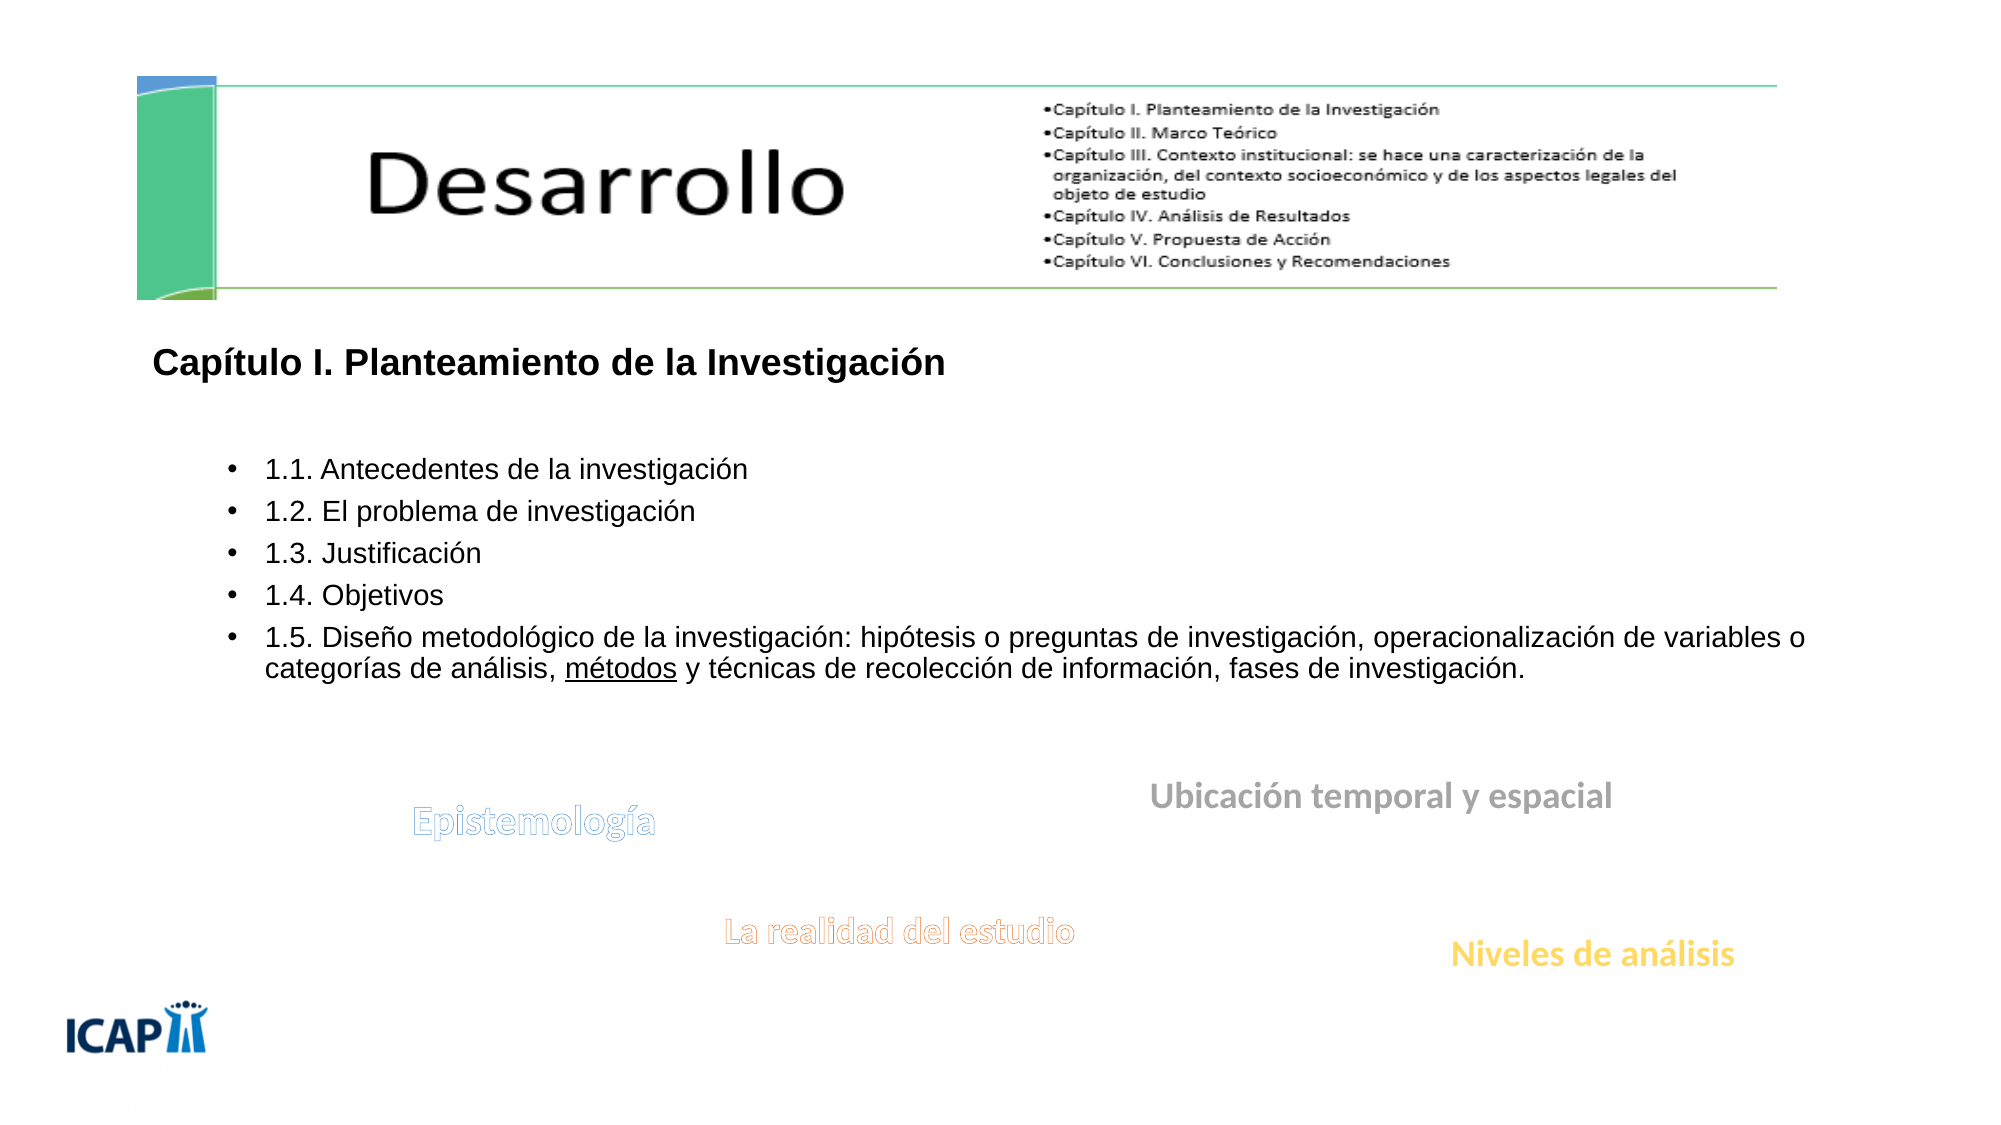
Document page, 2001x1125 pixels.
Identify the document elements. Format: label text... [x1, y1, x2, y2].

picture [137, 75, 1777, 300]
text_box Niveles de análisis [1435, 921, 1751, 982]
text_box Ubicación temporal y espacial [815, 763, 1949, 824]
picture [56, 951, 219, 1113]
text_box La realidad del estudio [709, 898, 1091, 959]
list Capítulo I. Planteamiento de la Investigación 1.1. Antecedentes de la investigación 1.2. El problema de investigación 1.3. Justificación 1.4. Objetivos 1.5. Diseño metodológico de la investigación: hipótesis o preguntas de investigación, operacionalización de variables o categorías de análisis, métodos y técnicas de recolección de información, fases de investigación. [137, 335, 1863, 1049]
text_box Epistemología [373, 785, 695, 851]
